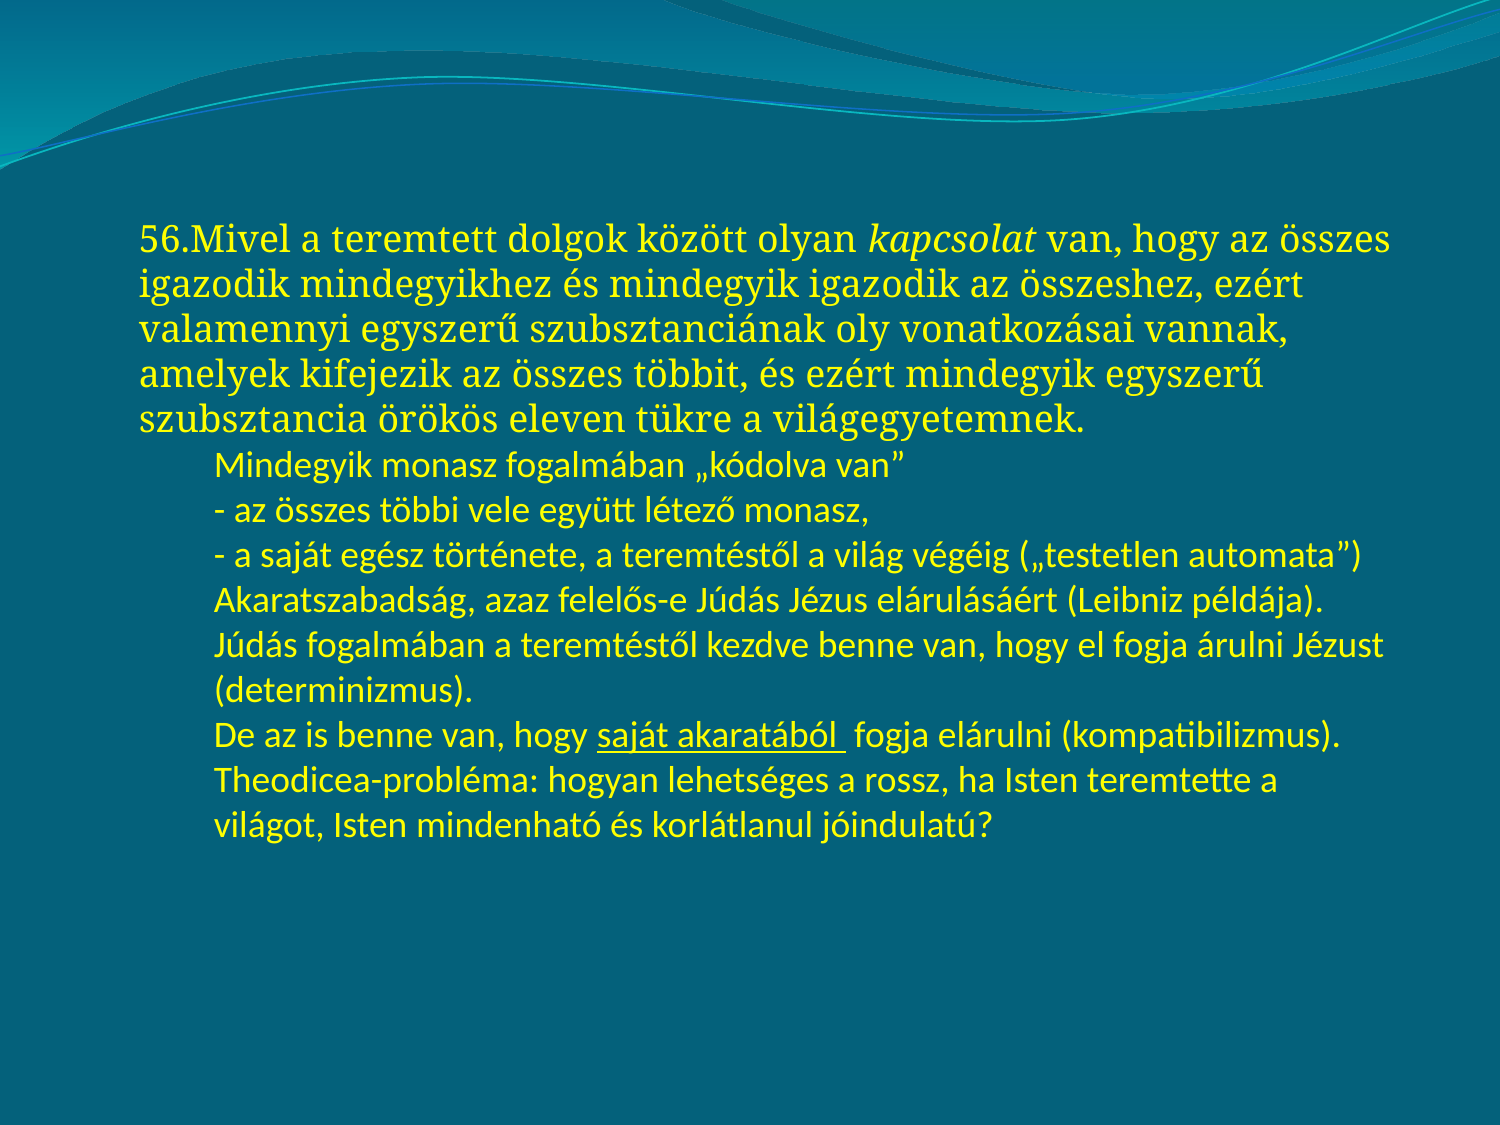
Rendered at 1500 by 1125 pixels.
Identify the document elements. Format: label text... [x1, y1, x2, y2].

text_box 56.Mivel a teremtett dolgok között olyan kapcsolat van, hogy az összes igazodik mindegyikhez és mindegyik igazodik az összeshez, ezért valamennyi egyszerű szubsztanciának oly vonatkozásai vannak, amelyek kifejezik az összes többit, és ezért mindegyik egyszerű szubsztancia örökös eleven tükre a világegyetemnek. Mindegyik monasz fogalmában „kódolva van” - az összes többi vele együtt létező monasz, - a saját egész története, a teremtéstől a világ végéig („testetlen automata”) Akaratszabadság, azaz felelős-e Júdás Jézus elárulásáért (Leibniz példája). Júdás fogalmában a teremtéstől kezdve benne van, hogy el fogja árulni Jézust (determinizmus). De az is benne van, hogy saját akaratából fogja elárulni (kompatibilizmus). Theodicea-probléma: hogyan lehetséges a rossz, ha Isten teremtette a világot, Isten mindenható és korlátlanul jóindulatú? [123, 208, 1412, 853]
